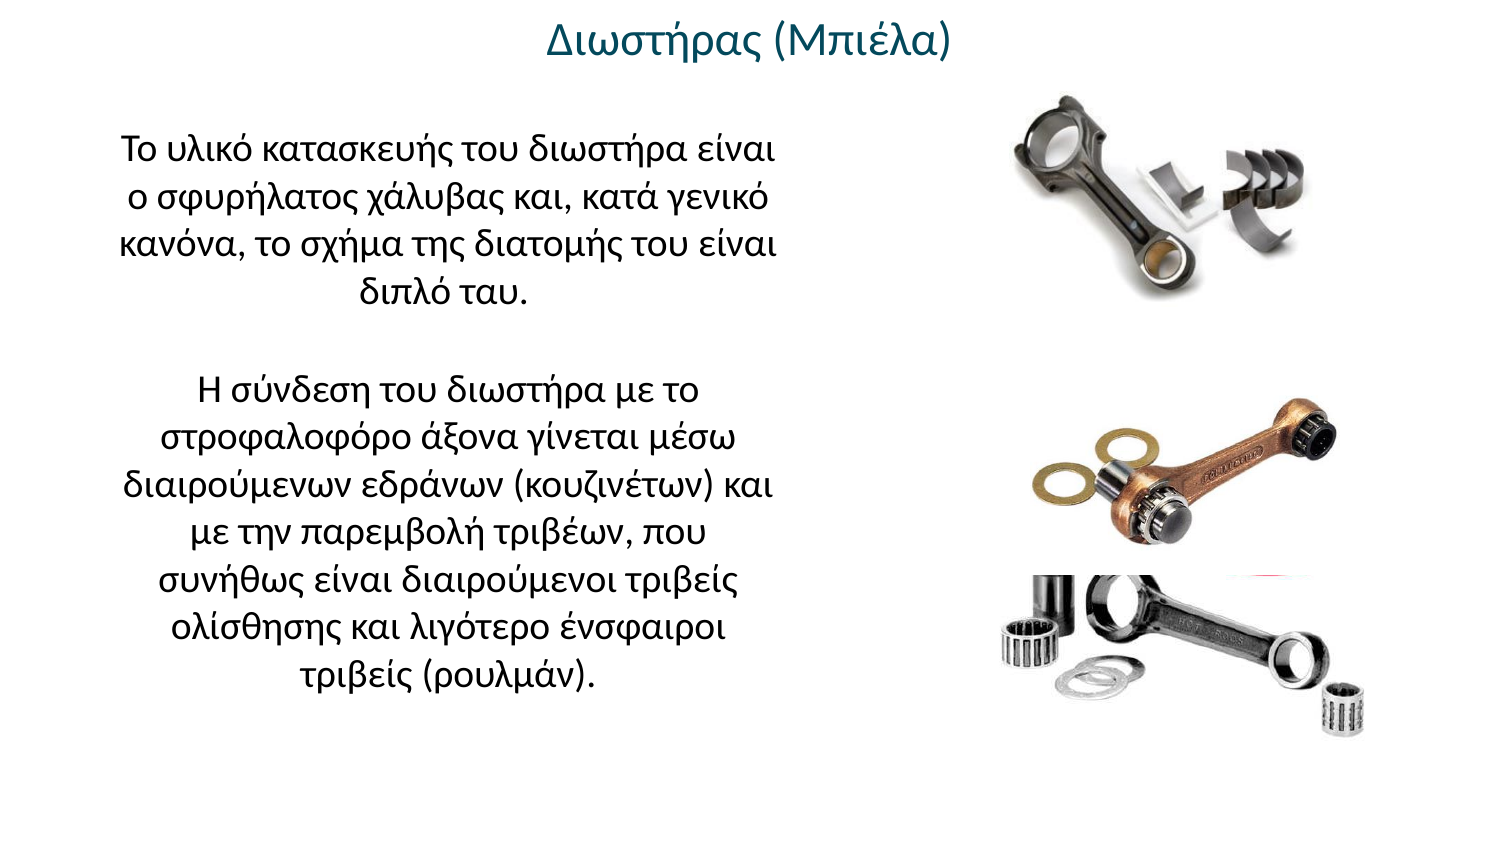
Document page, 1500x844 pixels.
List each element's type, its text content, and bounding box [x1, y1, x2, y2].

text_box Διωστήρας (Μπιέλα) [29, 0, 1471, 73]
picture [999, 574, 1365, 742]
text_box Το υλικό κατασκευής του διωστήρα είναι ο σφυρήλατος χάλυβας και, κατά γενικό κανόνα, το σχήμα της διατομής του είναι διπλό ταυ. Η σύνδεση του διωστήρα με το στροφαλοφόρο άξονα γίνεται μέσω διαιρούμενων εδράνων (κουζινέτων) και με την παρεμβολή τριβέων, που συνήθως είναι διαιρούμενοι τριβείς ολίσθησης και λιγότερο ένσφαιροι τριβείς (ρουλμάν). [100, 114, 798, 703]
picture [1029, 374, 1342, 565]
picture [1009, 90, 1326, 307]
